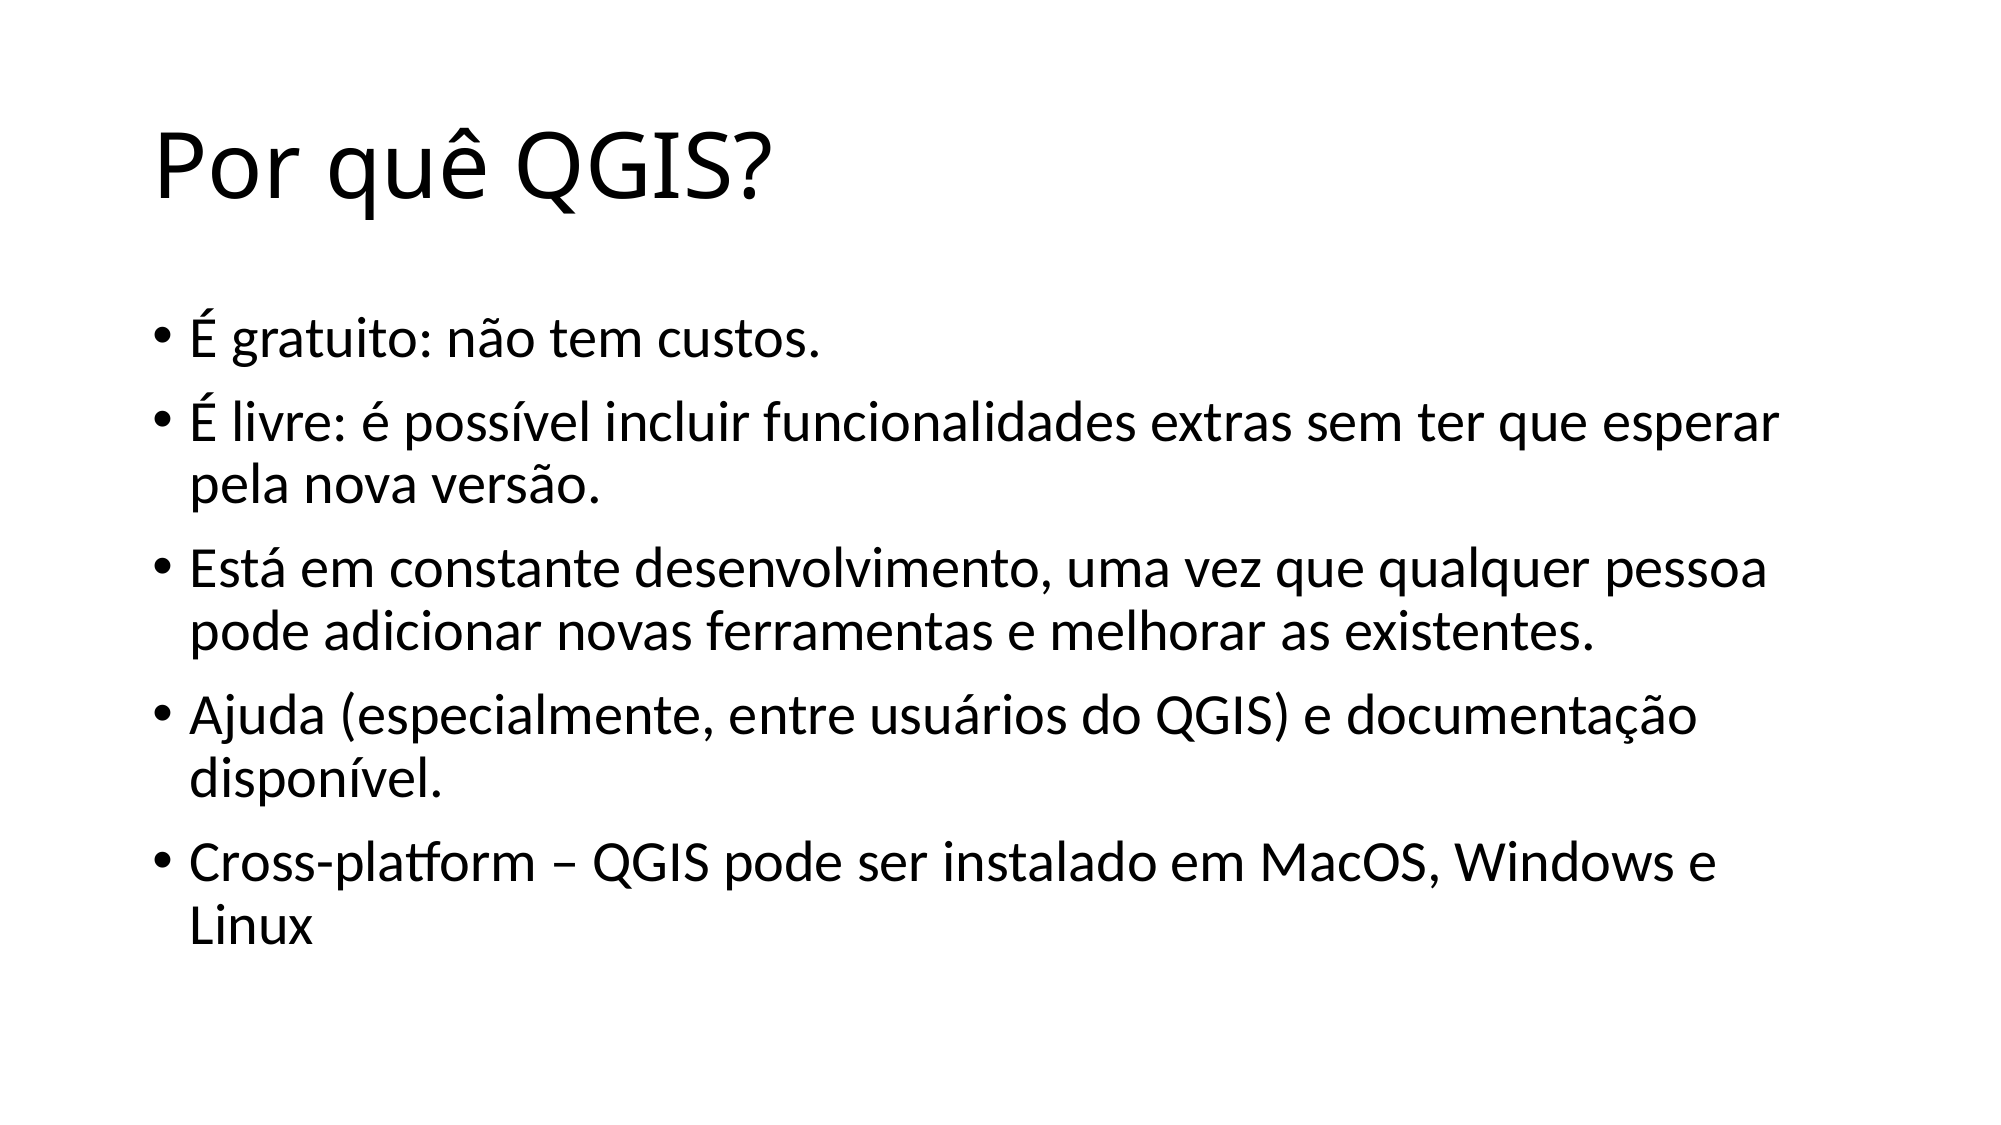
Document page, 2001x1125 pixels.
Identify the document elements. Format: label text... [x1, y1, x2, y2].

title Por quê QGIS? [137, 59, 1863, 278]
list É gratuito: não tem custos. É livre: é possível incluir funcionalidades extras sem ter que esperar pela nova versão. Está em constante desenvolvimento, uma vez que qualquer pessoa pode adicionar novas ferramentas e melhorar as existentes. Ajuda (especialmente, entre usuários do QGIS) e documentação disponível. Cross-platform – QGIS pode ser instalado em MacOS, Windows e Linux [137, 299, 1863, 1014]
